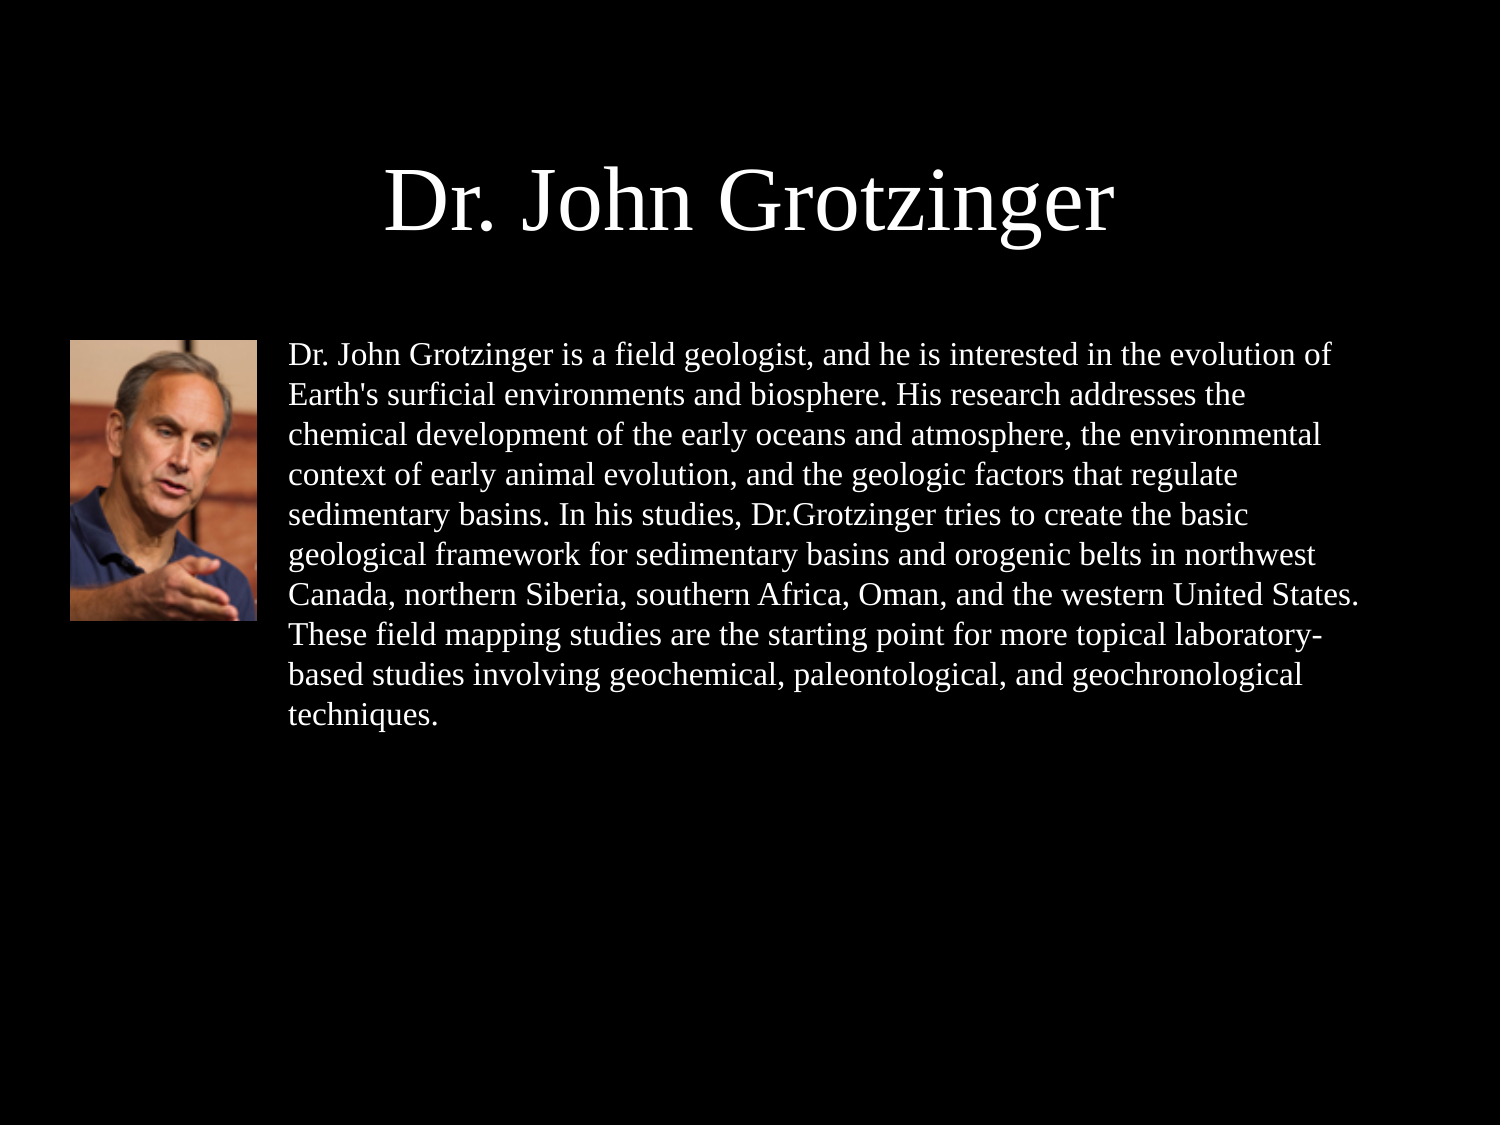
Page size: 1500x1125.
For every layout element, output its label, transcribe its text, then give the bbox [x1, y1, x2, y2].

title Dr. John Grotzinger [112, 99, 1388, 288]
picture [70, 340, 257, 621]
list Dr. John Grotzinger is a field geologist, and he is interested in the evolution of Earth's surficial environments and biosphere. His research addresses the chemical development of the early oceans and atmosphere, the environmental context of early animal evolution, and the geologic factors that regulate sedimentary basins. In his studies, Dr.Grotzinger tries to create the basic geological framework for sedimentary basins and orogenic belts in northwest Canada, northern Siberia, southern Africa, Oman, and the western United States. These field mapping studies are the starting point for more topical laboratory-based studies involving geochemical, paleontological, and geochronological techniques. [273, 324, 1388, 1000]
